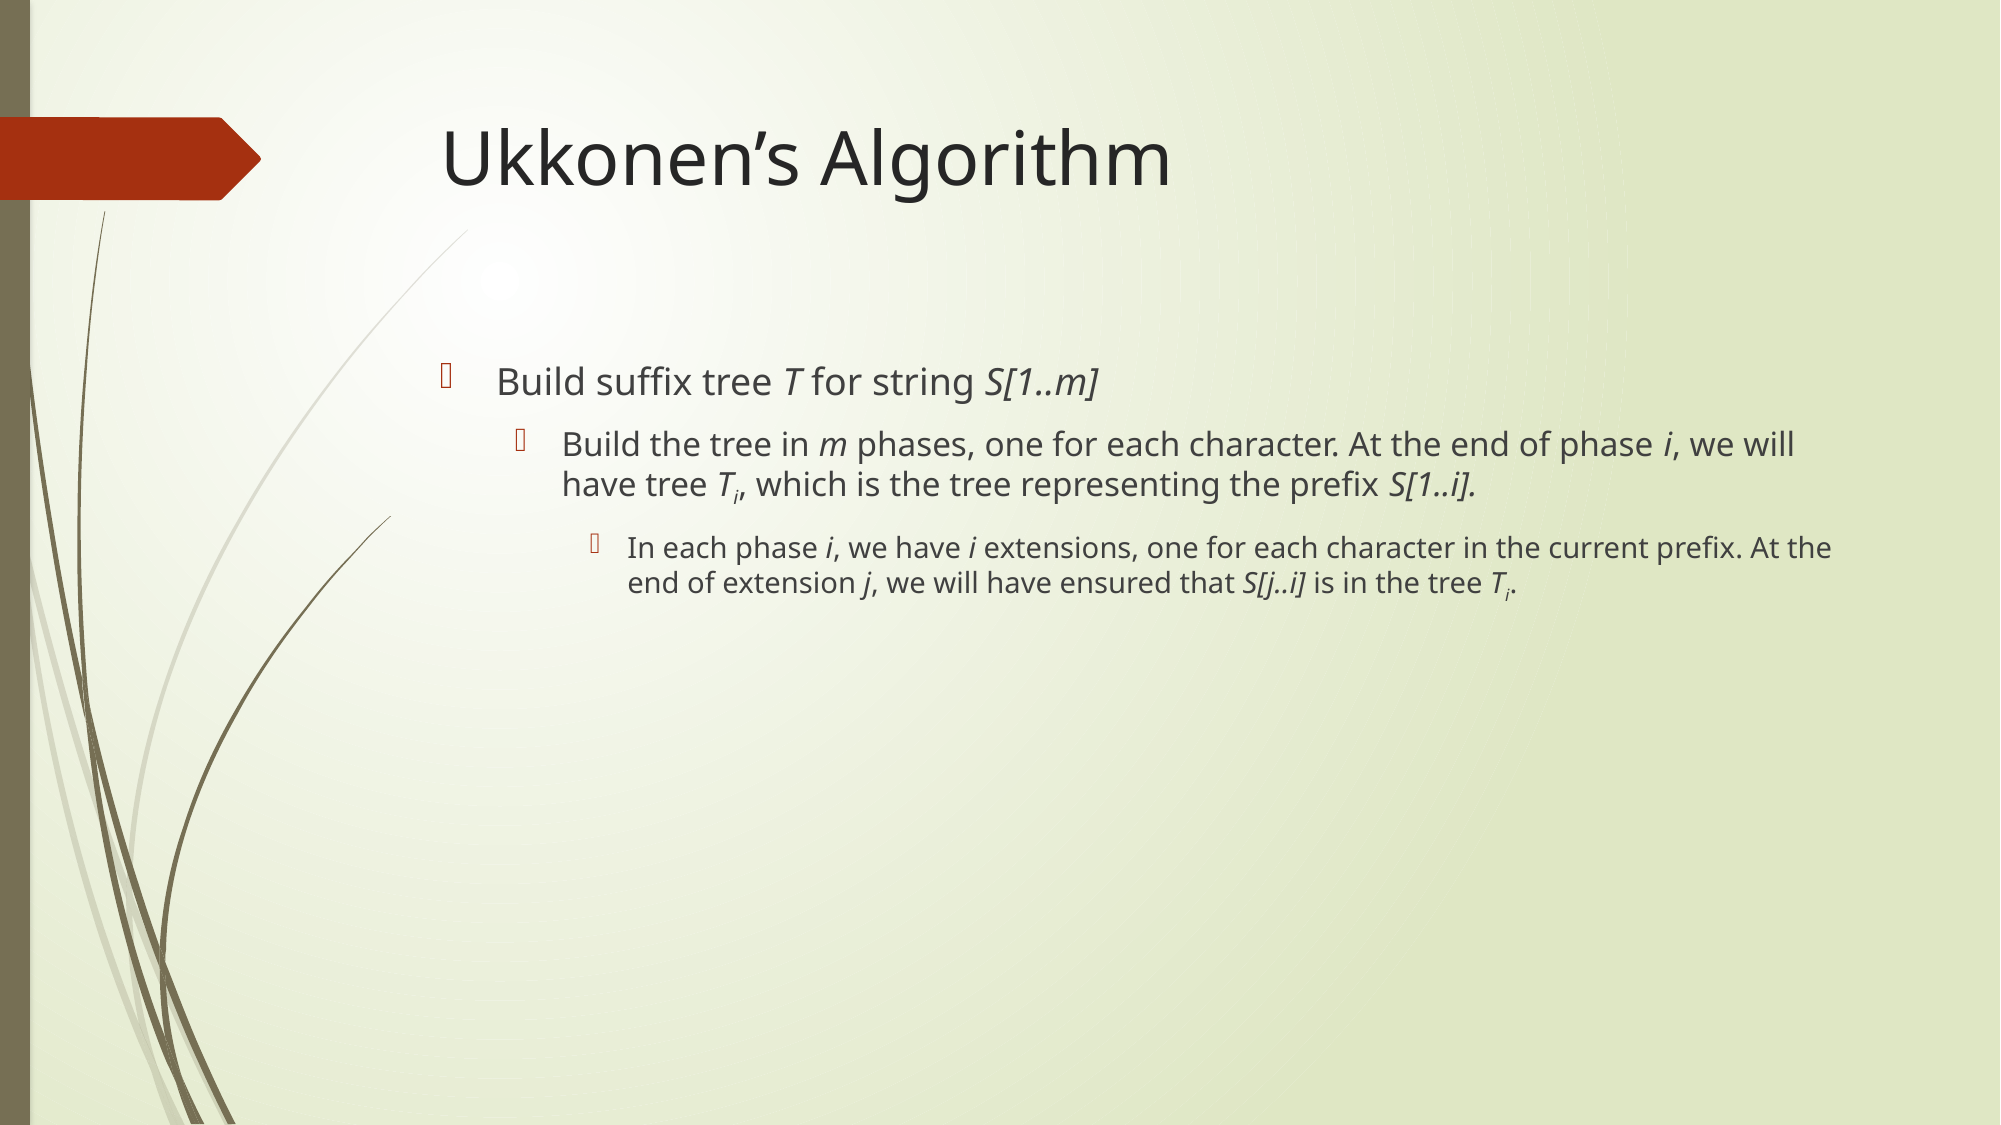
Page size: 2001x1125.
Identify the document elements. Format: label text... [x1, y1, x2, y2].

list Build suffix tree T for string S[1..m] Build the tree in m phases, one for each character. At the end of phase i, we will have tree Ti, which is the tree representing the prefix S[1..i]. In each phase i, we have i extensions, one for each character in the current prefix. At the end of extension j, we will have ensured that S[j..i] is in the tree Ti. [424, 350, 1888, 988]
title Ukkonen’s Algorithm [425, 102, 1888, 313]
